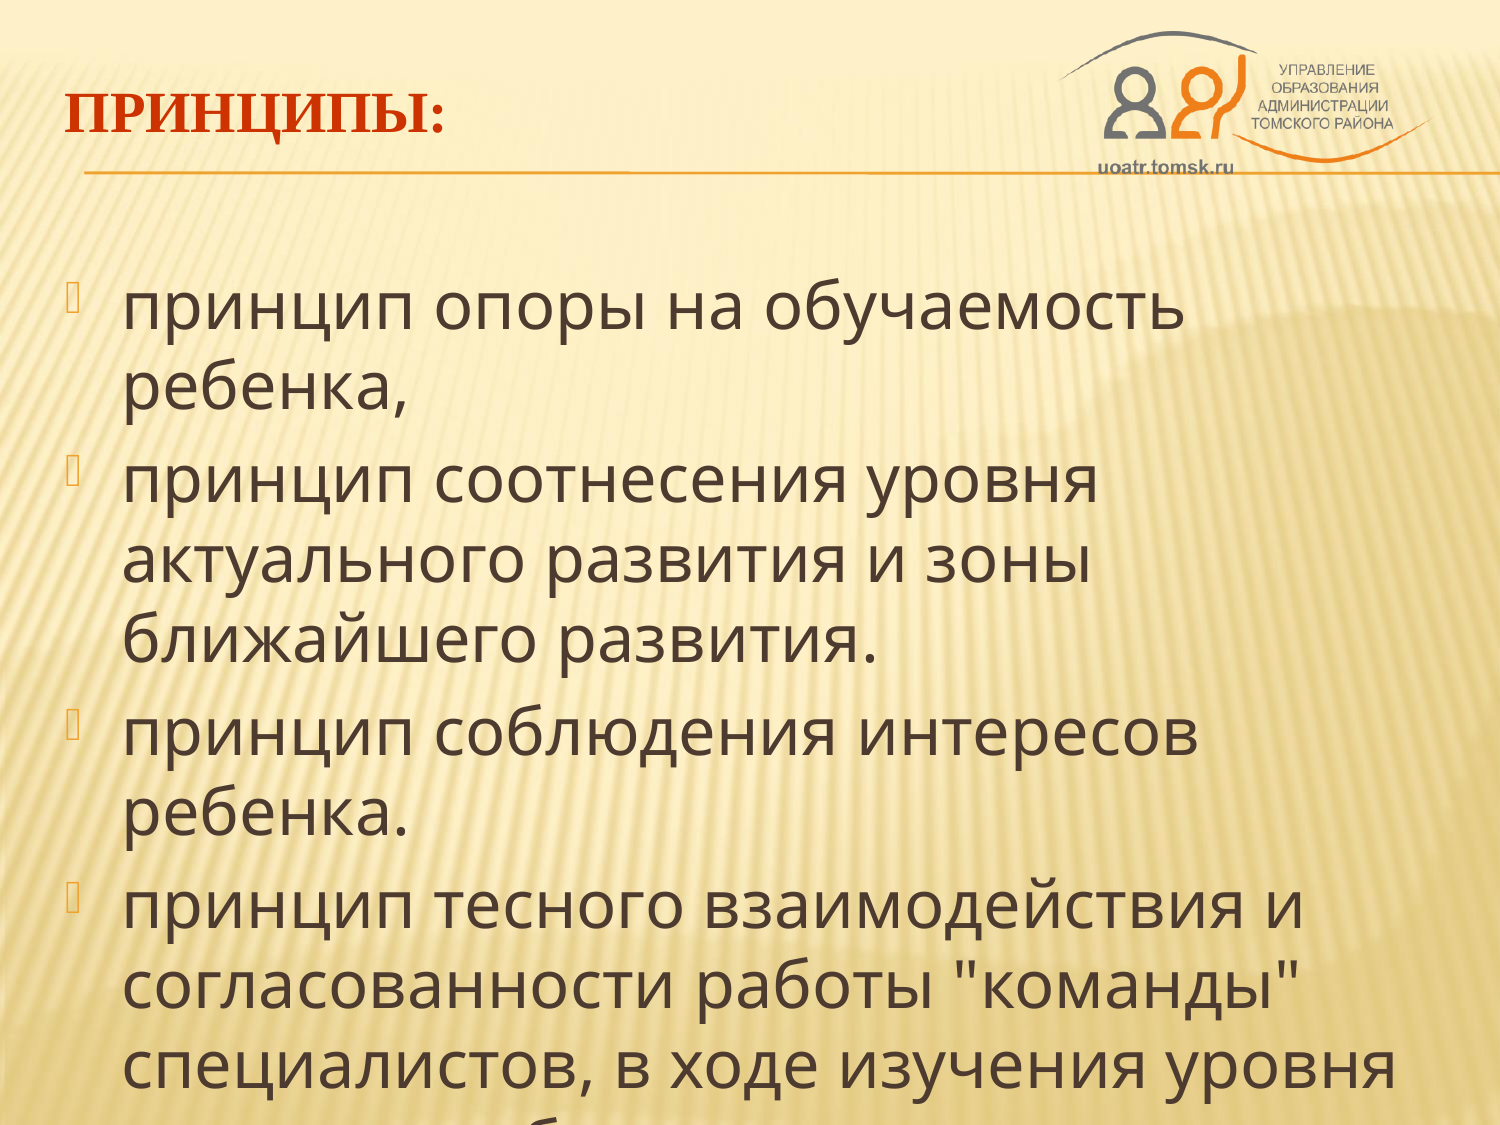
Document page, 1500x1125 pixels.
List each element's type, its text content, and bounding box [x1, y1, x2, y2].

list принцип опоры на обучаемость ребенка, принцип соотнесения уровня актуального развития и зоны ближайшего развития. принцип соблюдения интересов ребенка. принцип тесного взаимодействия и согласованности работы "команды" специалистов, в ходе изучения уровня развития ребенка; [50, 254, 1475, 1059]
picture [0, 0, 1500, 1125]
title ПРИНЦИПЫ: [50, 75, 1475, 213]
